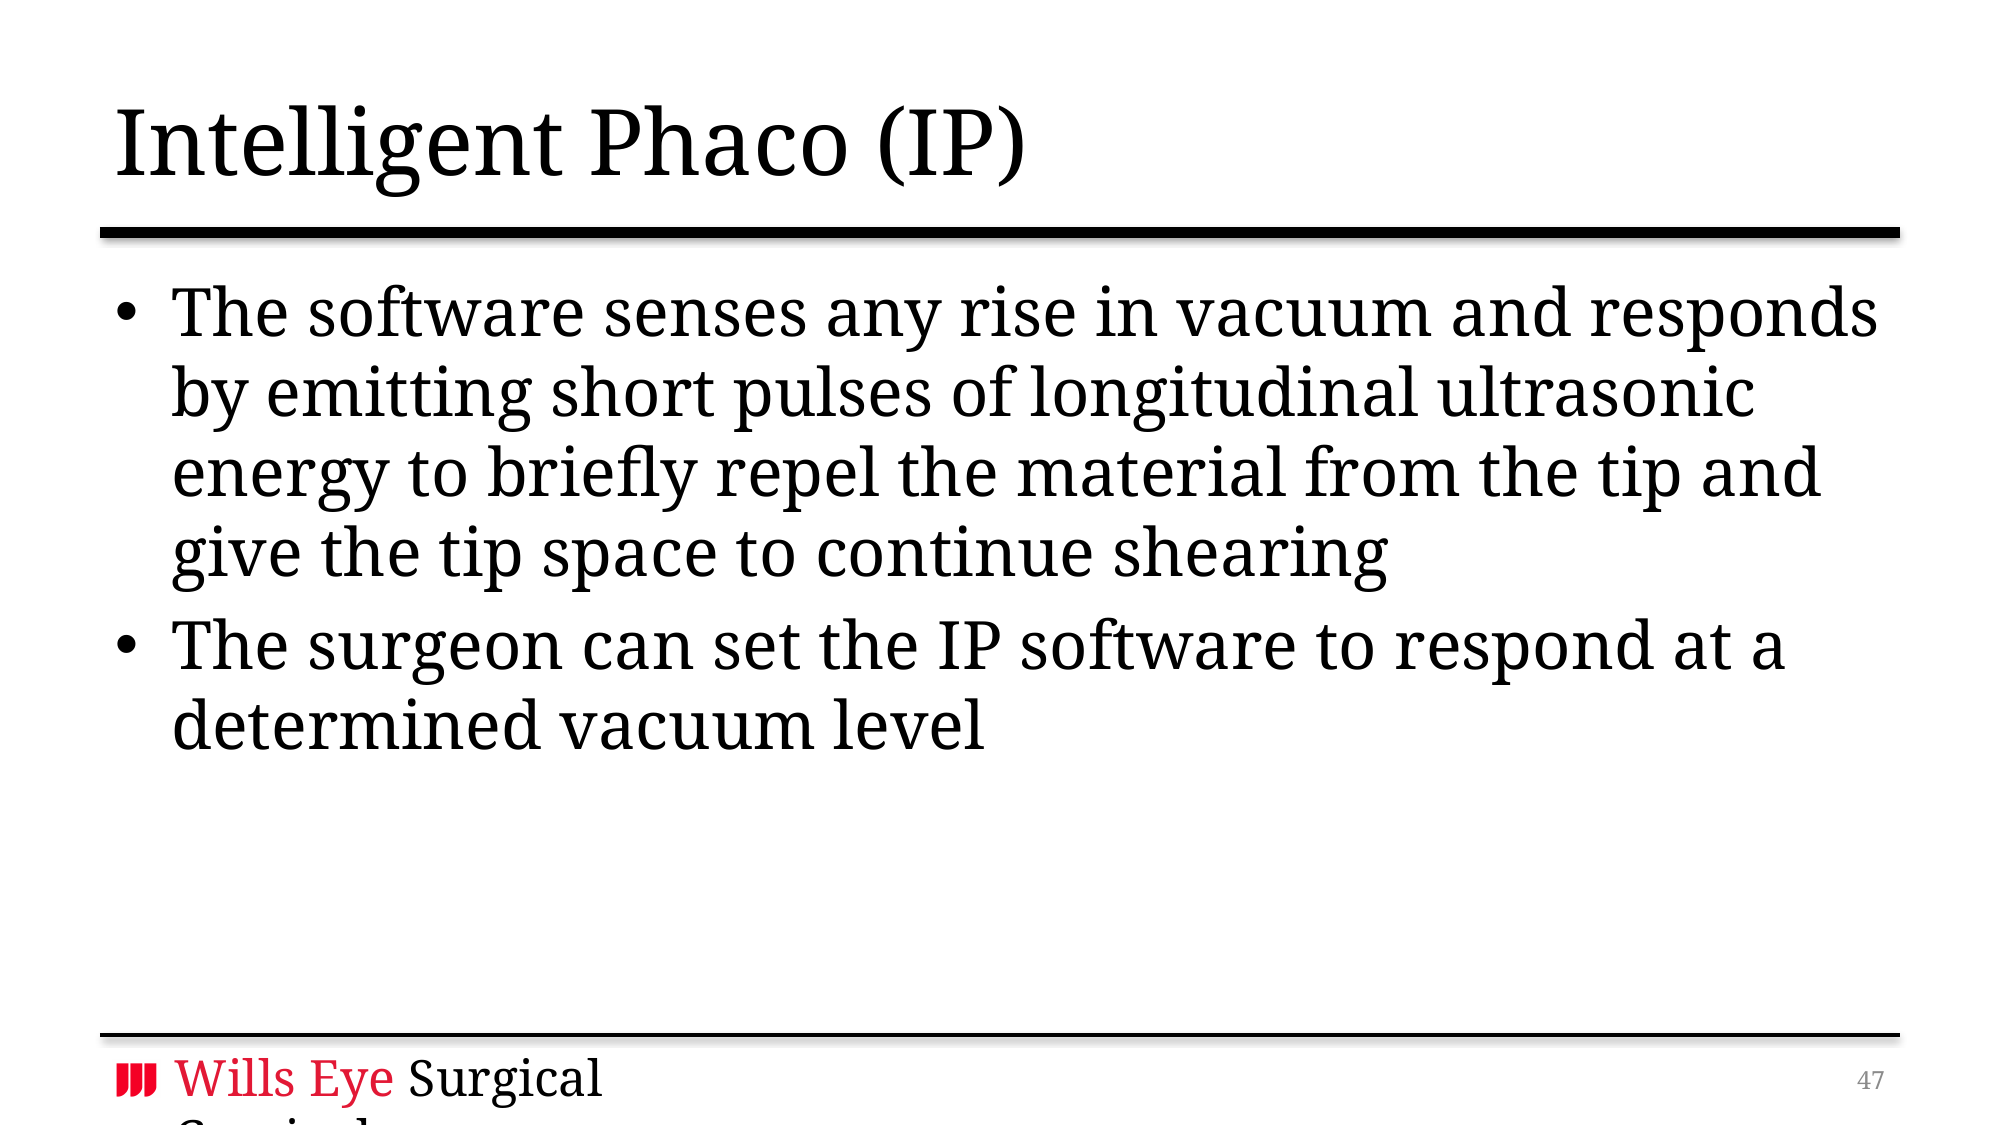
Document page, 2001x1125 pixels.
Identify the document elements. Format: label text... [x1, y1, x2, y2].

title Intelligent Phaco (IP) [99, 45, 1900, 233]
slide_number 46 [1433, 1051, 1900, 1112]
list The software senses any rise in vacuum and responds by emitting short pulses of longitudinal ultrasonic energy to briefly repel the material from the tip and give the tip space to continue shearing The surgeon can set the IP software to respond at a determined vacuum level [99, 262, 1900, 1016]
picture [112, 1059, 161, 1098]
